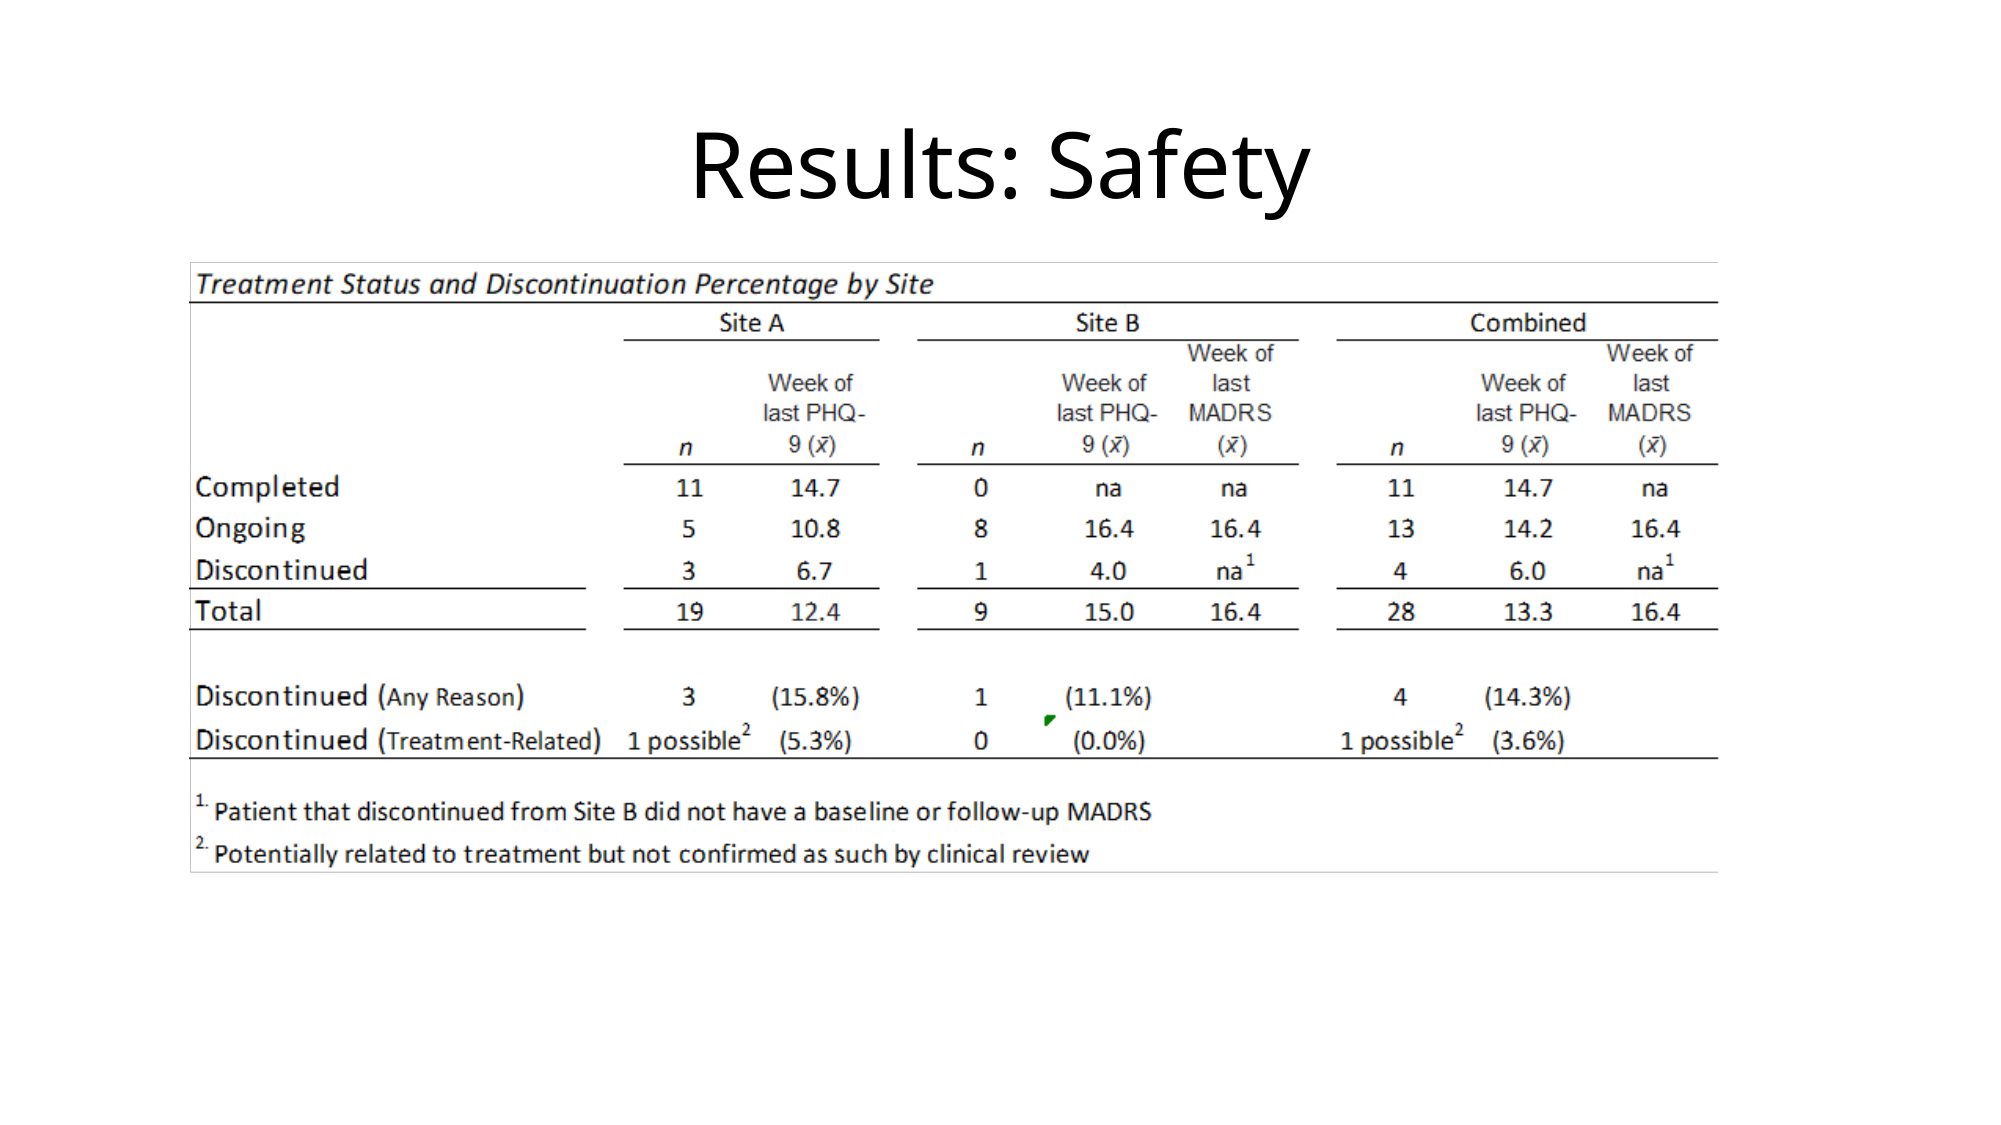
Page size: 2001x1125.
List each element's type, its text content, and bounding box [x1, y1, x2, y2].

title Results: Safety [137, 59, 1863, 278]
picture [188, 260, 1721, 874]
